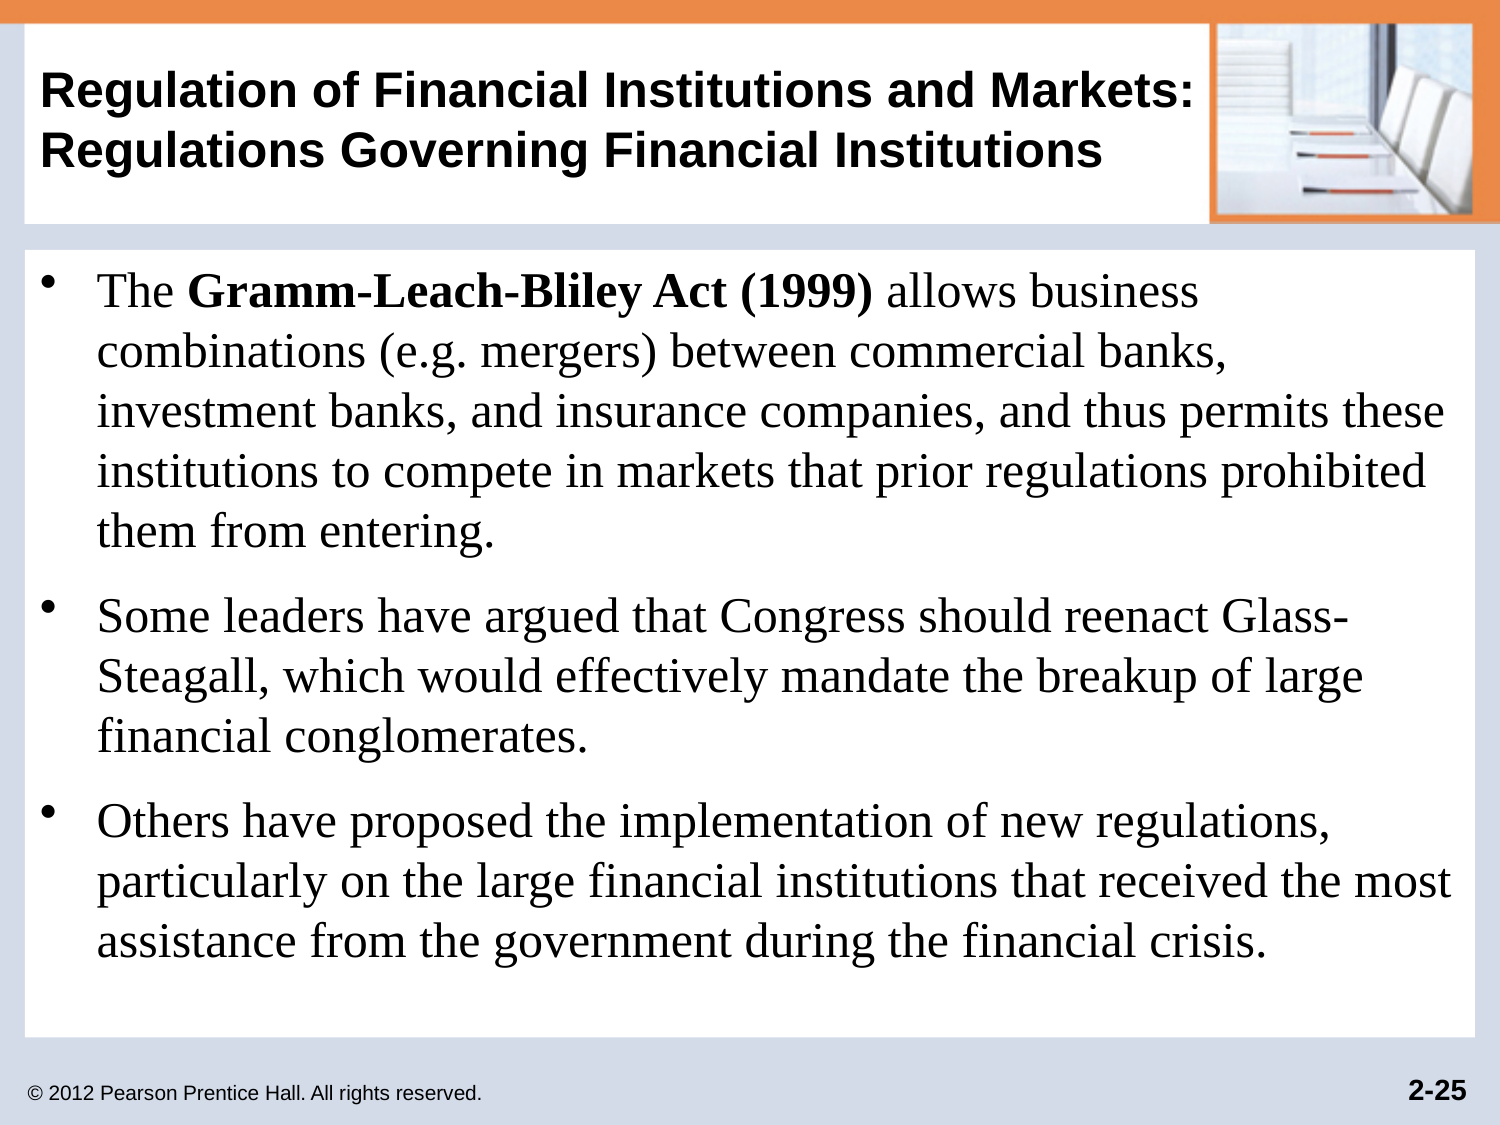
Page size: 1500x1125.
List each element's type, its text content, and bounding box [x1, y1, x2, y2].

title Regulation of Financial Institutions and Markets: Regulations Governing Financial Institutions [24, 49, 1251, 186]
footer © 2012 Pearson Prentice Hall. All rights reserved. [12, 1037, 938, 1113]
picture [0, 0, 1500, 224]
list The Gramm-Leach-Bliley Act (1999) allows business combinations (e.g. mergers) between commercial banks, investment banks, and insurance companies, and thus permits these institutions to compete in markets that prior regulations prohibited them from entering. Some leaders have argued that Congress should reenact Glass-Steagall, which would effectively mandate the breakup of large financial conglomerates. Others have proposed the implementation of new regulations, particularly on the large financial institutions that received the most assistance from the government during the financial crisis. [24, 249, 1476, 1013]
slide_number 2-25 [1331, 1038, 1482, 1114]
